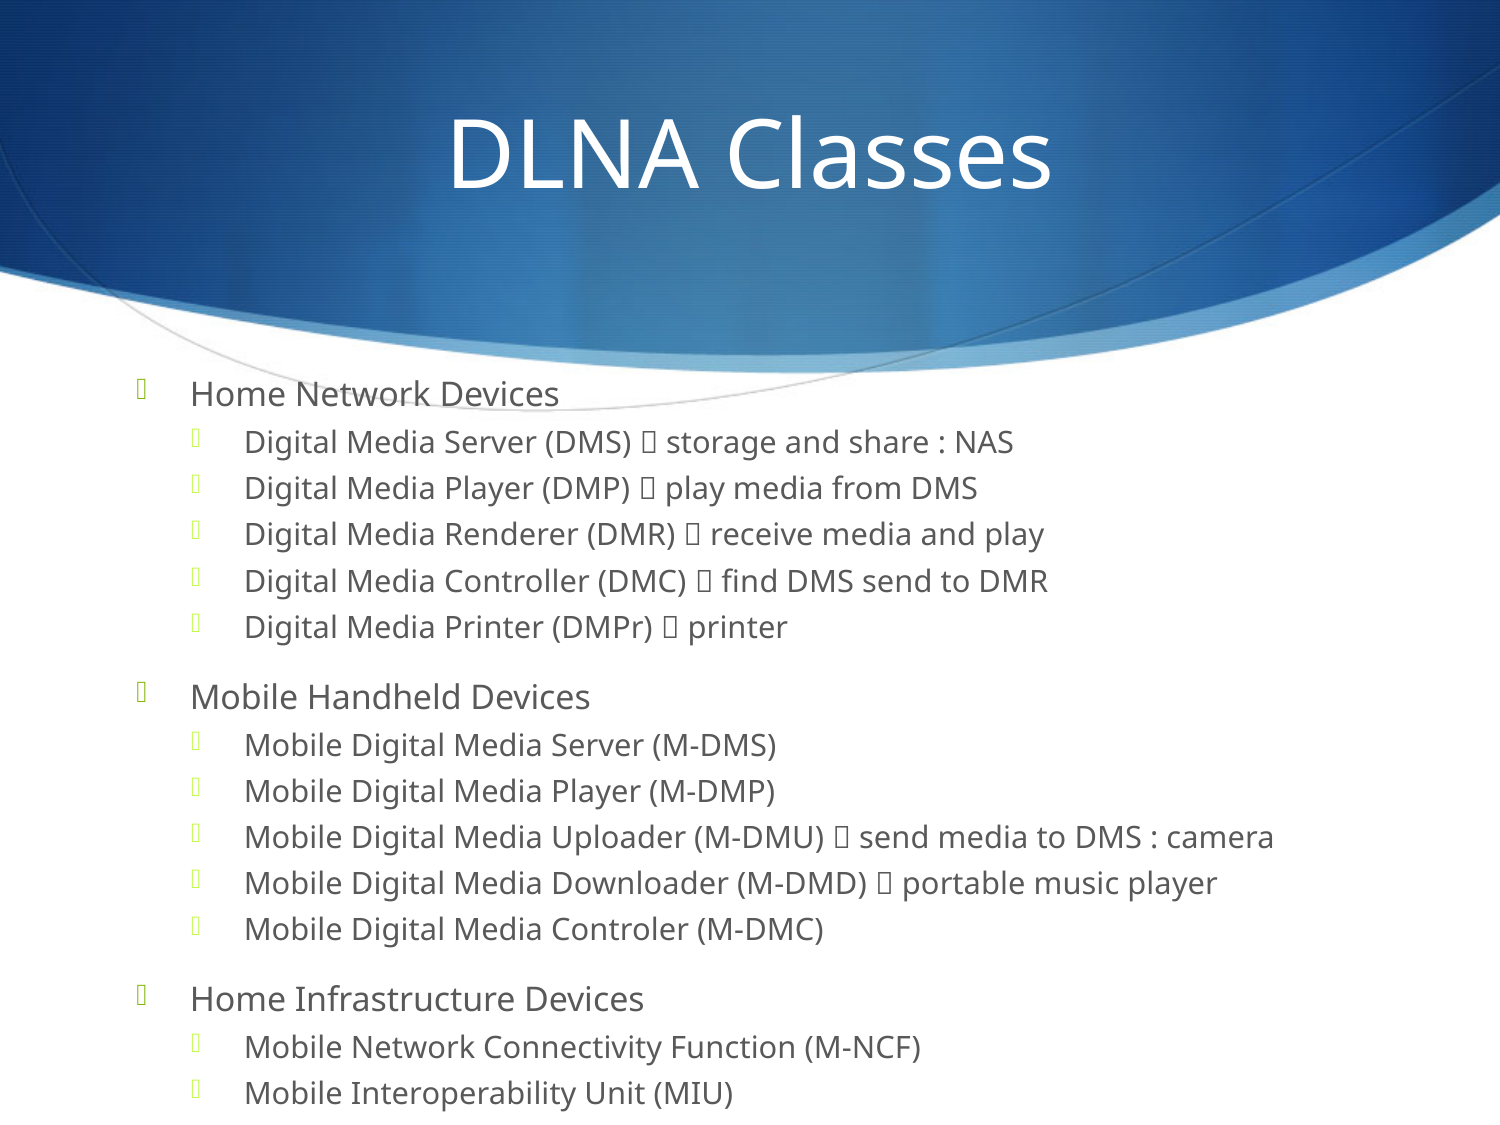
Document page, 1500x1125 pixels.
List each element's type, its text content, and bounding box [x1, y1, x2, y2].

picture [0, 0, 1500, 1125]
list Home Network Devices Digital Media Server (DMS)  storage and share : NAS Digital Media Player (DMP)  play media from DMS Digital Media Renderer (DMR)  receive media and play Digital Media Controller (DMC)  find DMS send to DMR Digital Media Printer (DMPr)  printer Mobile Handheld Devices Mobile Digital Media Server (M-DMS) Mobile Digital Media Player (M-DMP) Mobile Digital Media Uploader (M-DMU)  send media to DMS : camera Mobile Digital Media Downloader (M-DMD)  portable music player Mobile Digital Media Controler (M-DMC) Home Infrastructure Devices Mobile Network Connectivity Function (M-NCF) Mobile Interoperability Unit (MIU) [121, 365, 1379, 1125]
title DLNA Classes [75, 56, 1425, 245]
